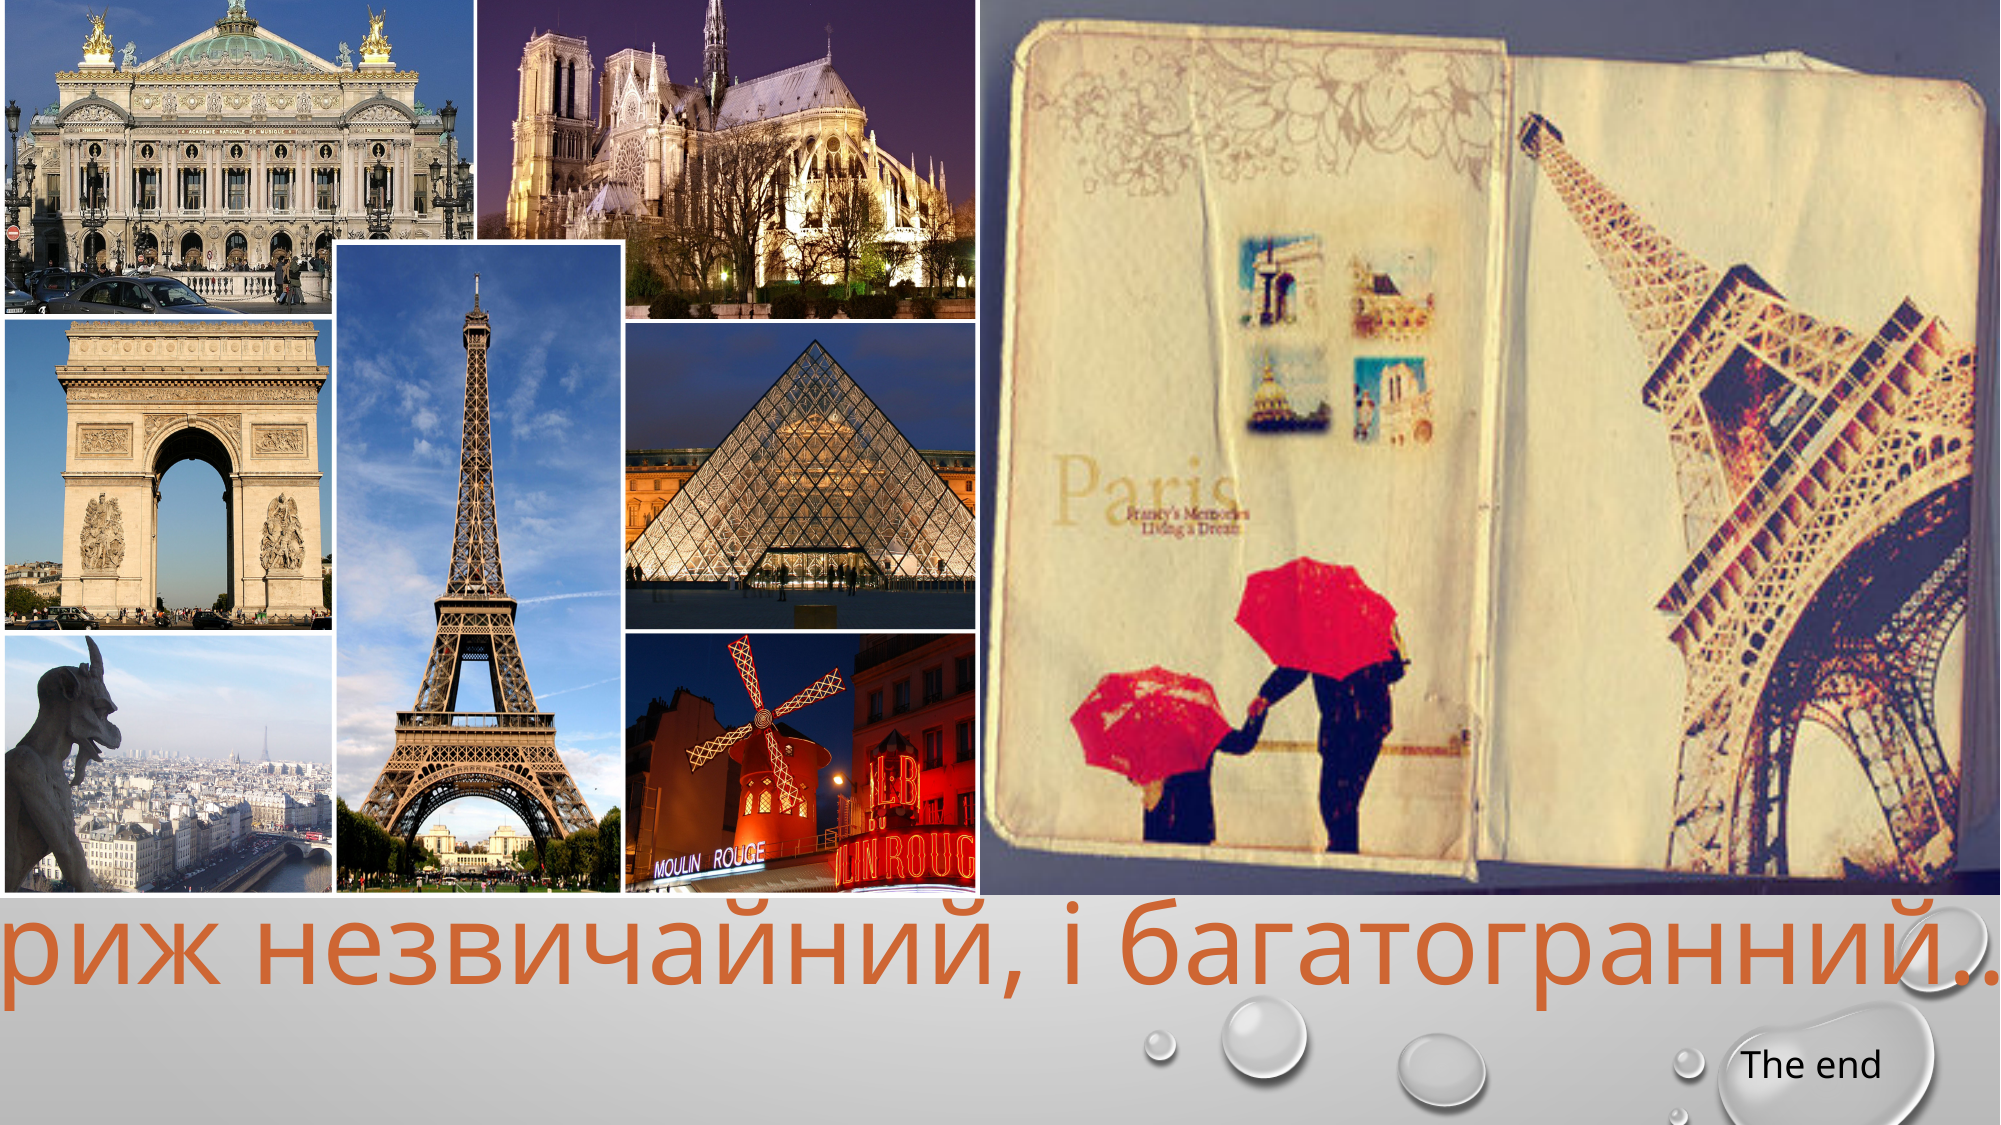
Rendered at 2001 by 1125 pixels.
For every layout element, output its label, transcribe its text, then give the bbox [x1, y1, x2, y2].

text_box The end [1725, 1033, 1967, 1094]
picture [0, 1015, 2000, 1125]
picture [0, 0, 2000, 899]
text_box Париж незвичайний, і багатогранний… [0, 903, 2000, 1015]
